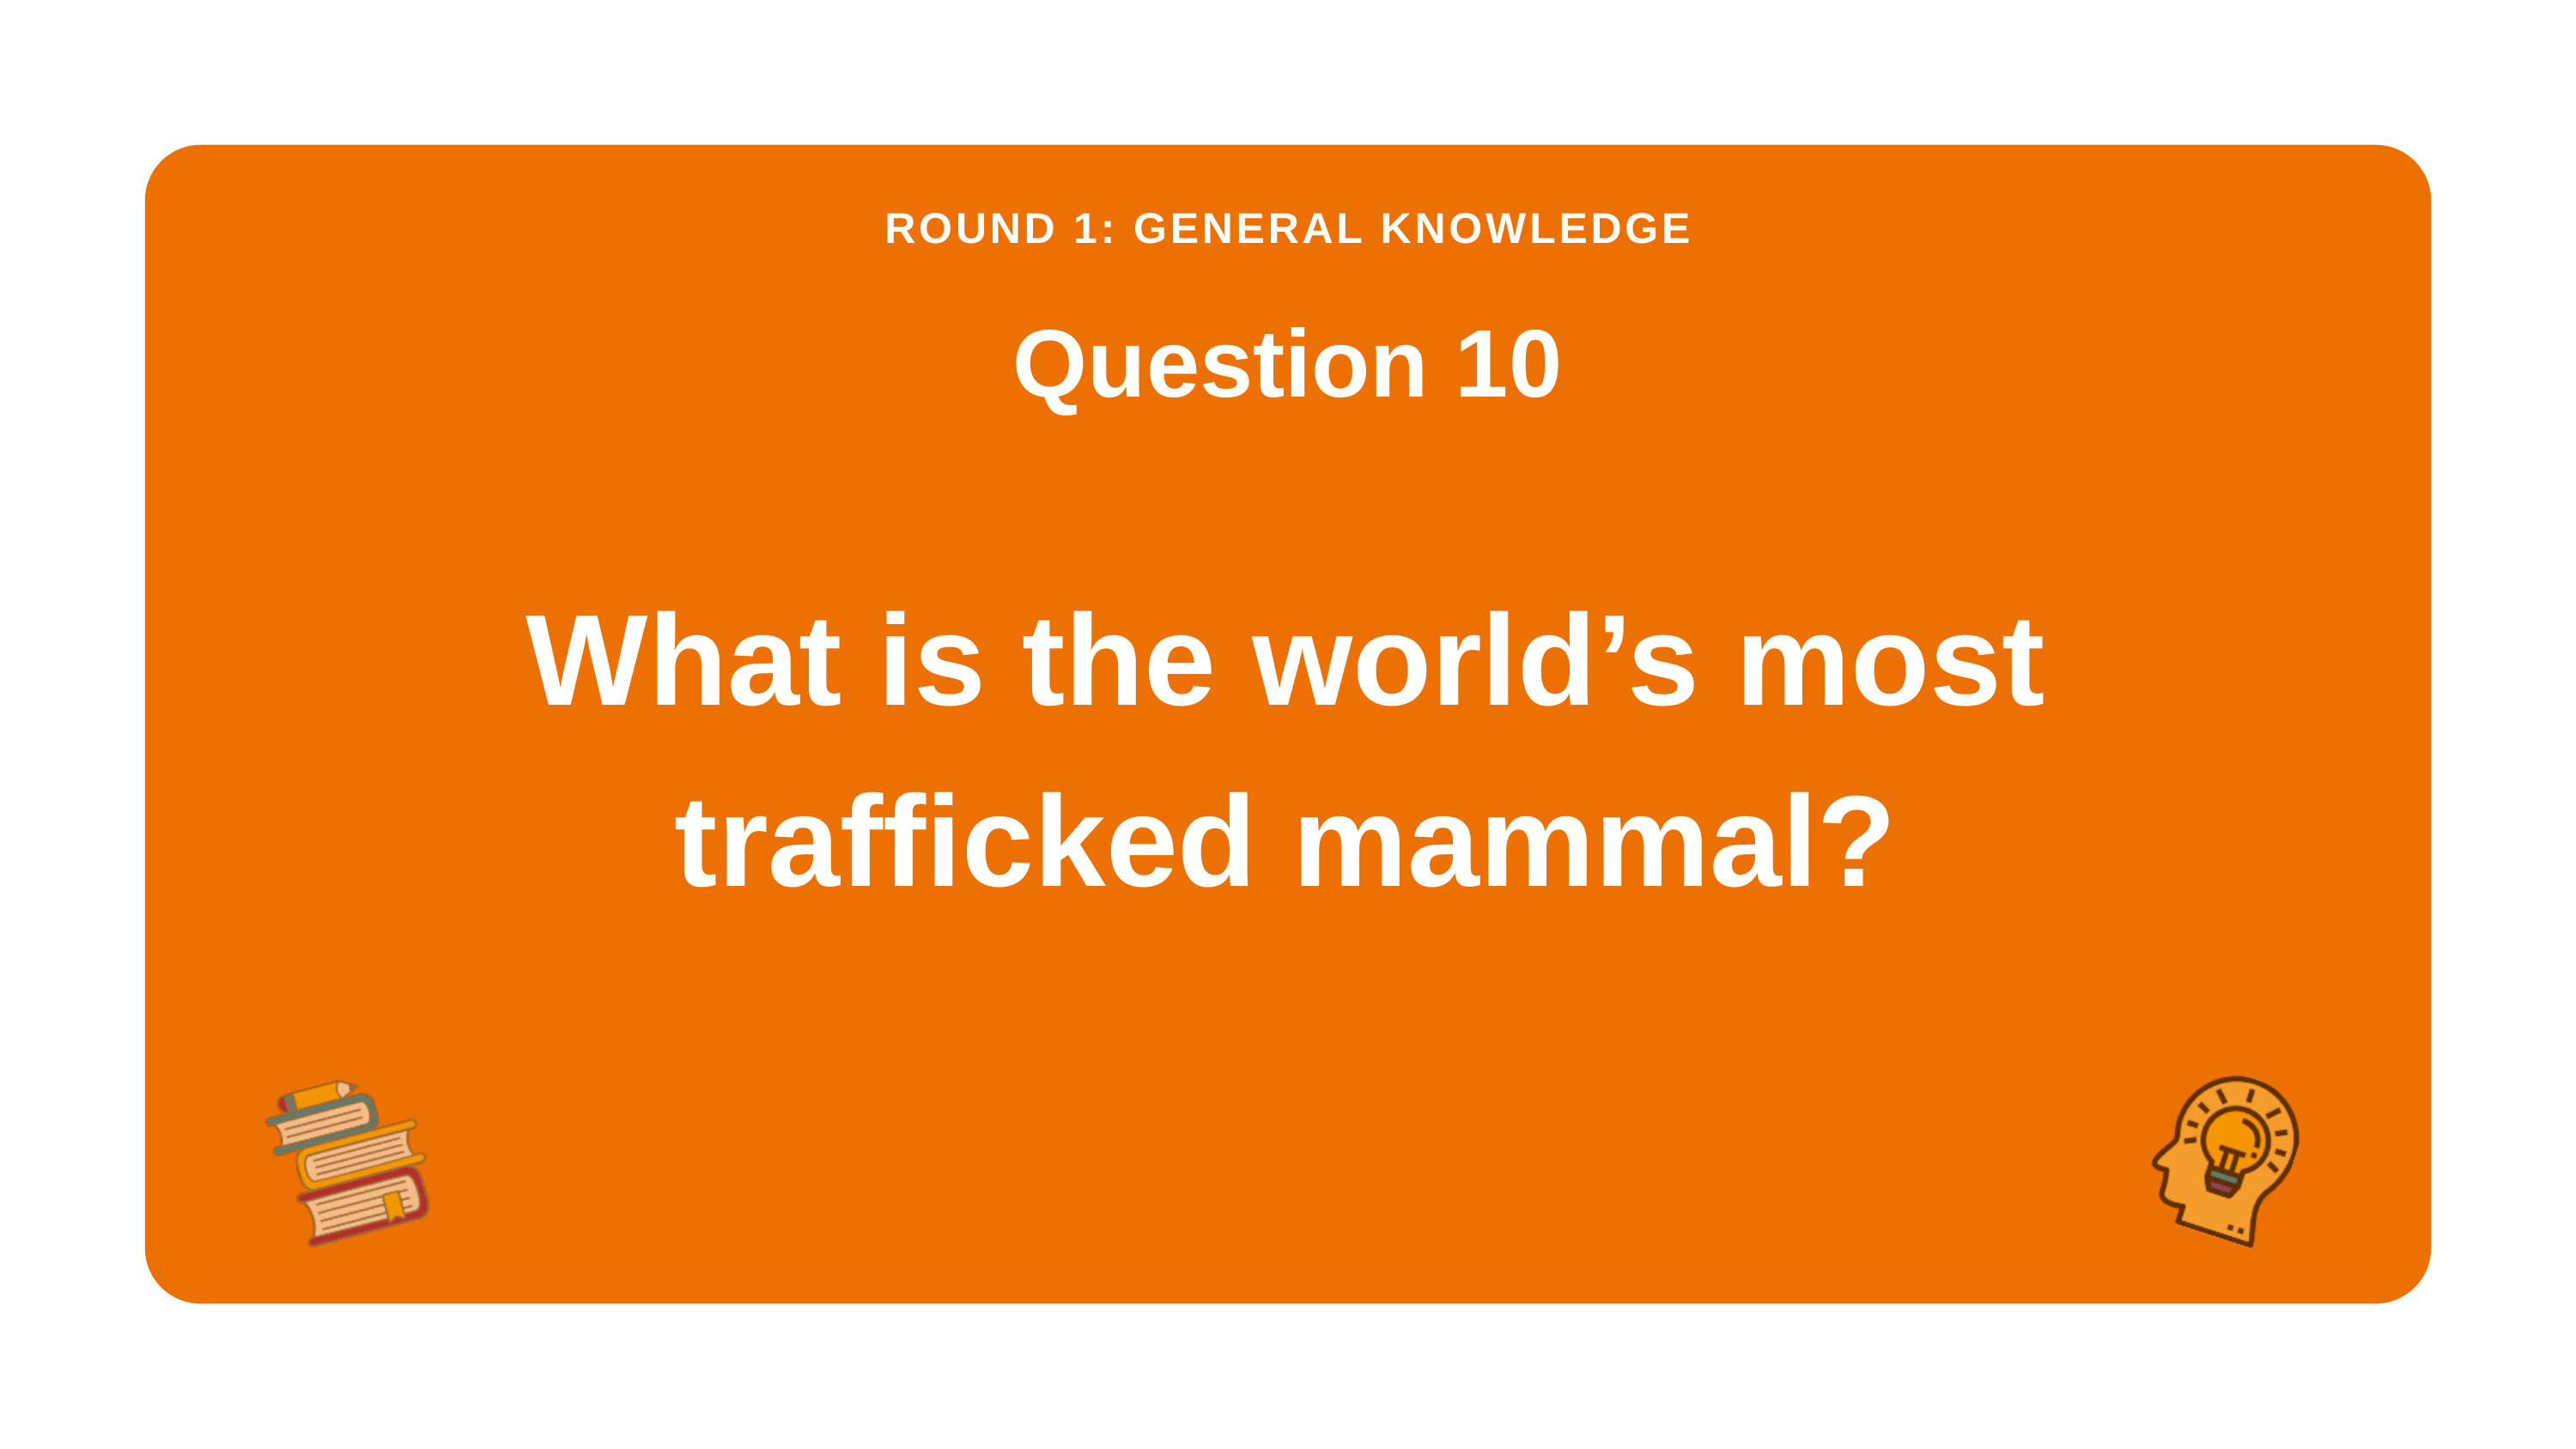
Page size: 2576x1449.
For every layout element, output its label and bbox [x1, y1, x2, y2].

picture [2156, 1073, 2293, 1236]
text_box [144, 144, 2432, 1304]
picture [276, 1076, 428, 1236]
